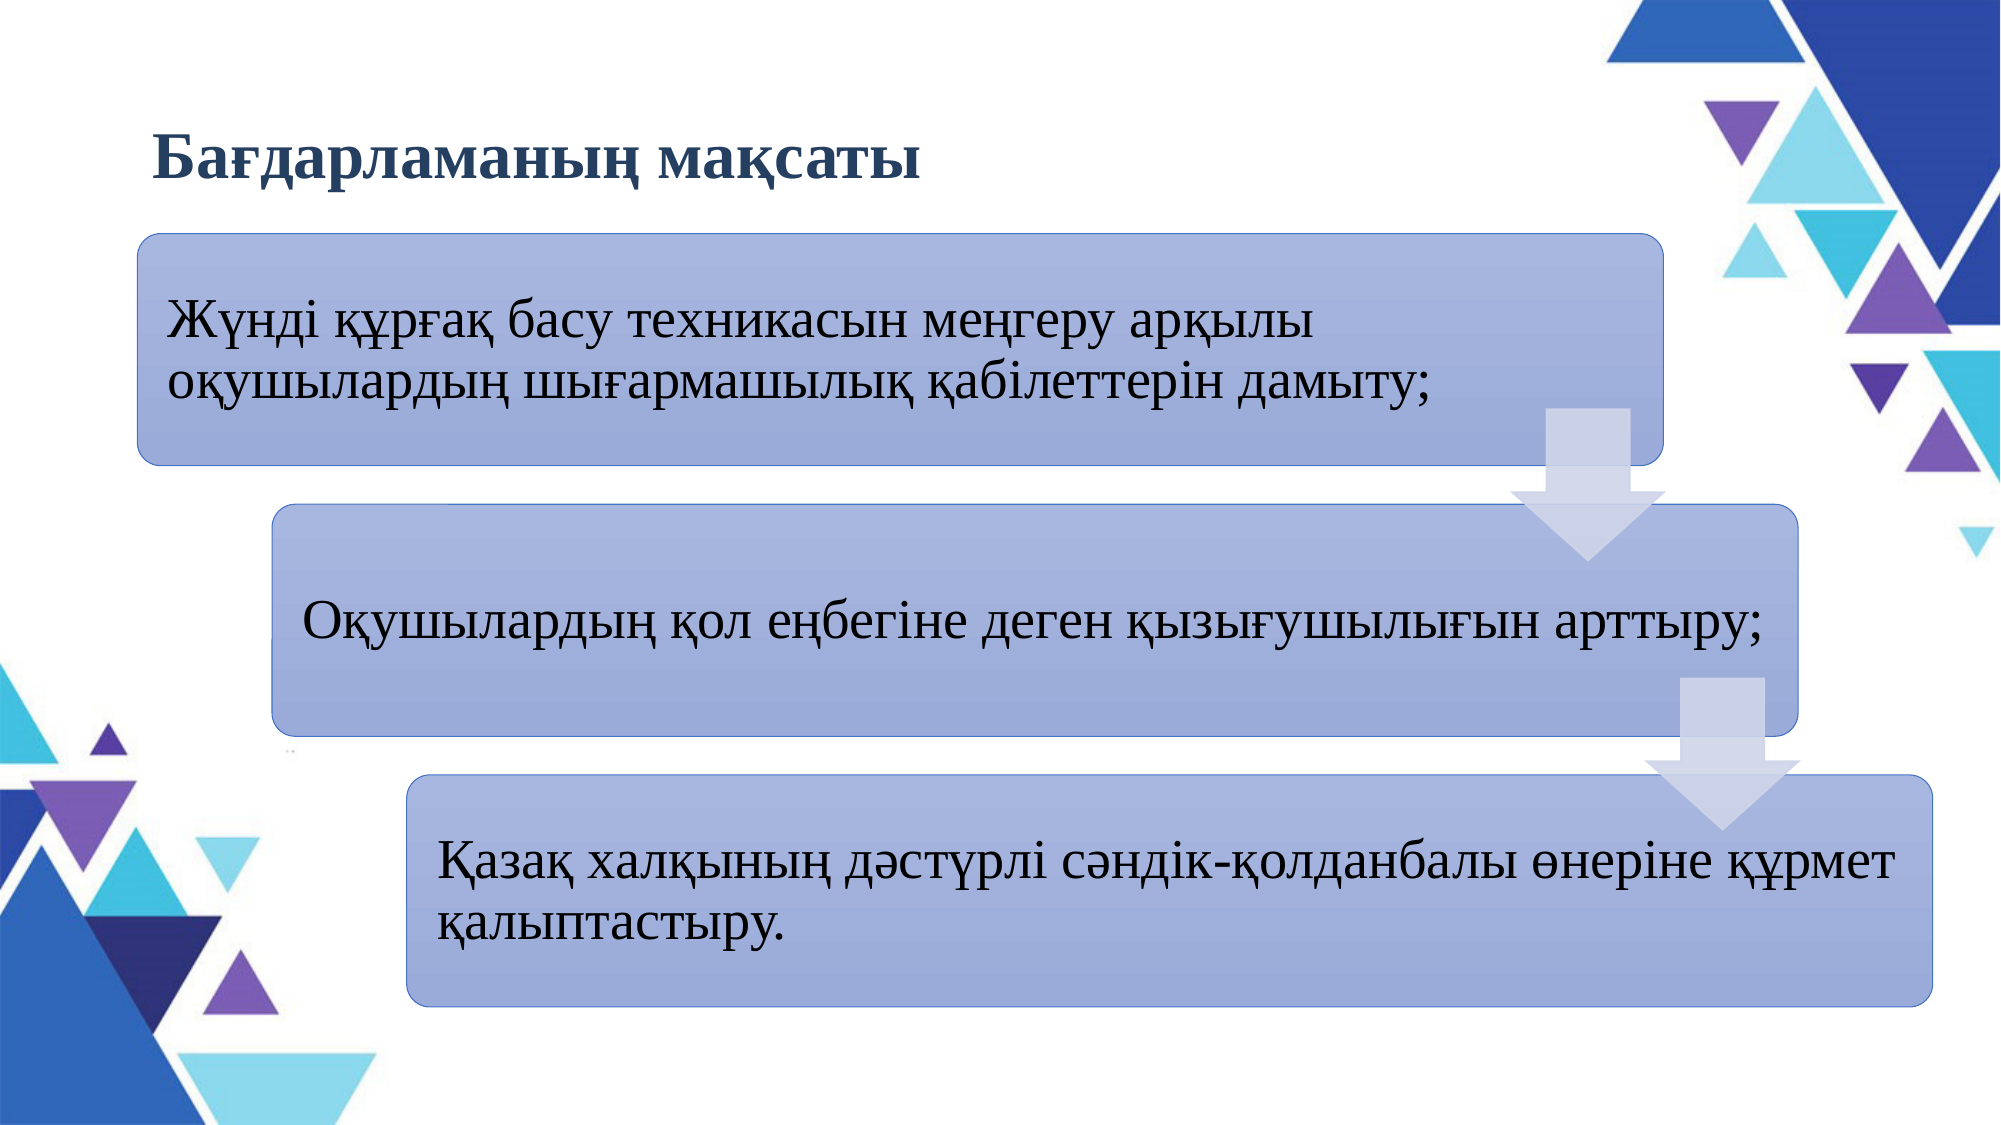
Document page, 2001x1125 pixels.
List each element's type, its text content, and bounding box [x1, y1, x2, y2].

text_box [137, 233, 1933, 1007]
title Бағдарламаның мақсаты [137, 59, 1863, 233]
picture [0, 0, 2001, 1125]
